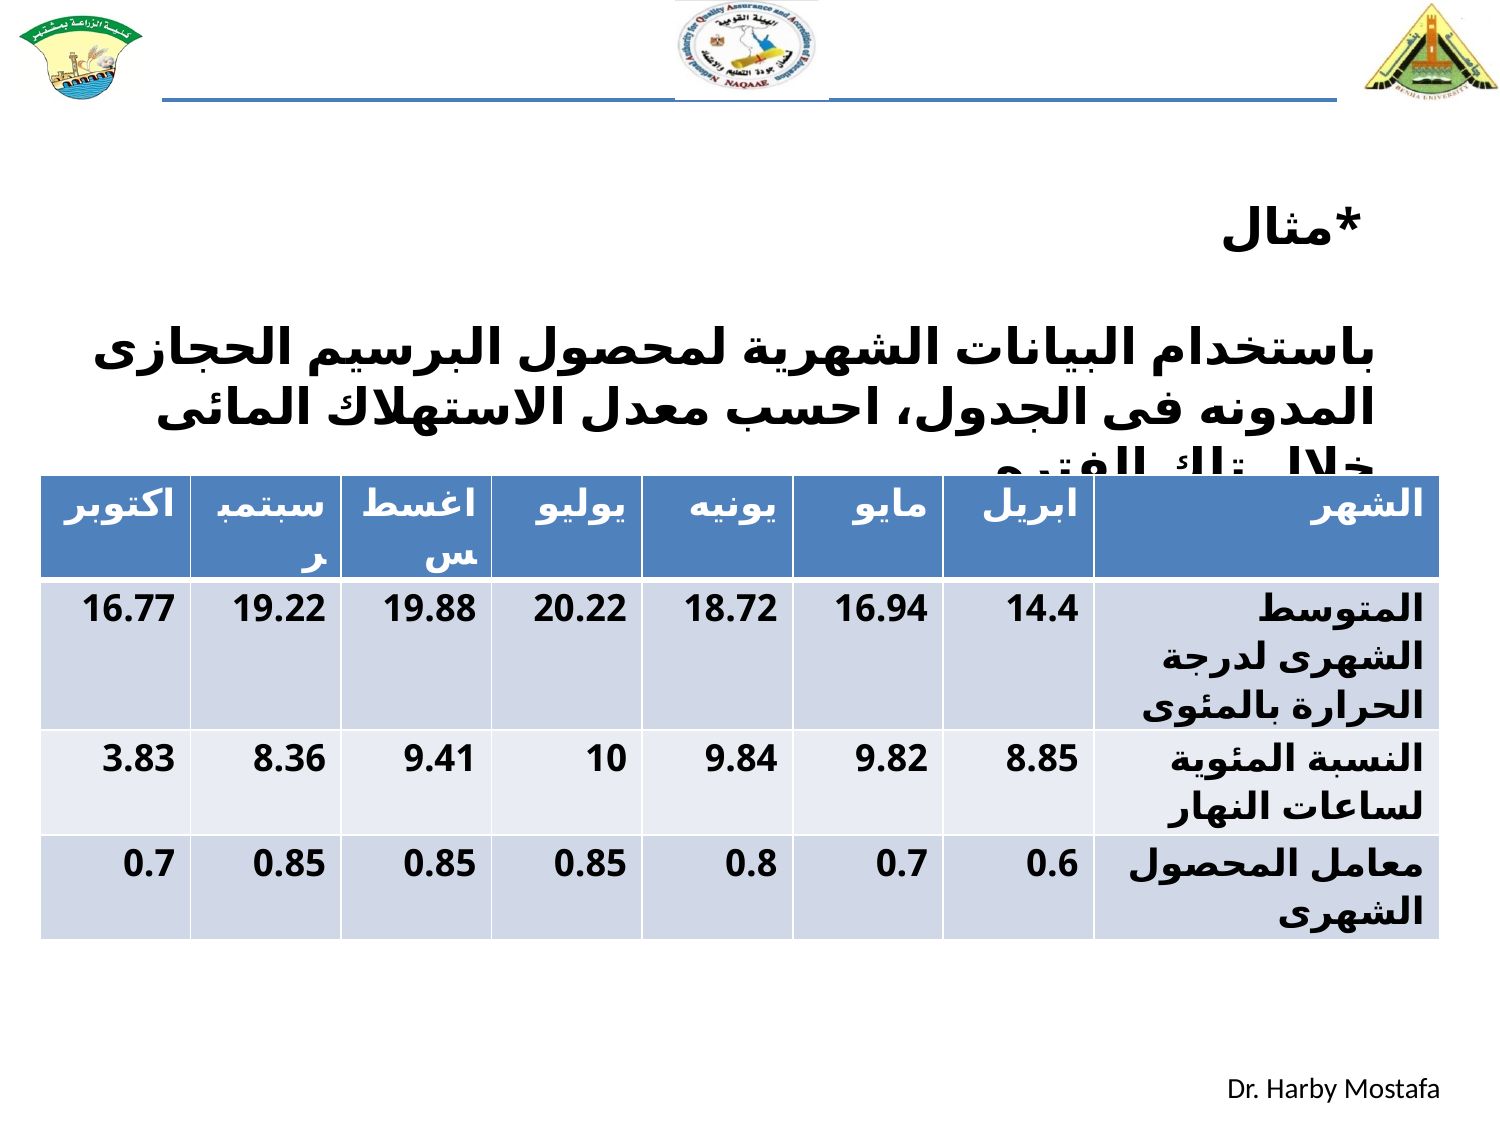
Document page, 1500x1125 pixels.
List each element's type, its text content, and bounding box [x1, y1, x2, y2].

table_header ابريل [944, 476, 1093, 577]
table_cell 9.82 [794, 731, 942, 834]
table_cell معامل المحصول الشهرى [1095, 836, 1439, 939]
table_cell 0.85 [191, 836, 340, 939]
table_cell 8.85 [944, 731, 1093, 834]
table_cell 0.85 [492, 836, 641, 939]
table_cell 0.8 [643, 836, 792, 939]
table_cell 9.84 [643, 731, 792, 834]
table_cell 18.72 [643, 583, 792, 729]
text_box *مثال باستخدام البيانات الشهرية لمحصول البرسيم الحجازى المدونه فى الجدول، احسب معدل الاستهلاك المائى خلال تلك الفتره [37, 187, 1393, 503]
table_cell 8.36 [191, 731, 340, 834]
table_header الشهر [1095, 476, 1439, 577]
table_cell 14.4 [944, 583, 1093, 729]
table_cell المتوسط الشهرى لدرجة الحرارة بالمئوى [1095, 583, 1439, 729]
table_cell 19.22 [191, 583, 340, 729]
table_cell 0.7 [794, 836, 942, 939]
picture [1357, 0, 1500, 109]
table_cell 9.41 [342, 731, 491, 834]
picture [675, 0, 829, 100]
table_cell 10 [492, 731, 641, 834]
table_header يوليو [492, 476, 641, 577]
table_cell 0.7 [41, 836, 190, 939]
table_cell 3.83 [41, 731, 190, 834]
table_cell 0.6 [944, 836, 1093, 939]
table_header اغسطس [342, 476, 491, 577]
table_header اكتوبر [41, 476, 190, 577]
table_header سبتمبر [191, 476, 340, 577]
table_cell 16.77 [41, 583, 190, 729]
table_cell 19.88 [342, 583, 491, 729]
table_cell 16.94 [794, 583, 942, 729]
table_cell 20.22 [492, 583, 641, 729]
table_cell 0.85 [342, 836, 491, 939]
table_cell النسبة المئوية لساعات النهار [1095, 731, 1439, 834]
table_header يونيه [643, 476, 792, 577]
picture [17, 15, 150, 109]
table_header مايو [794, 476, 942, 577]
